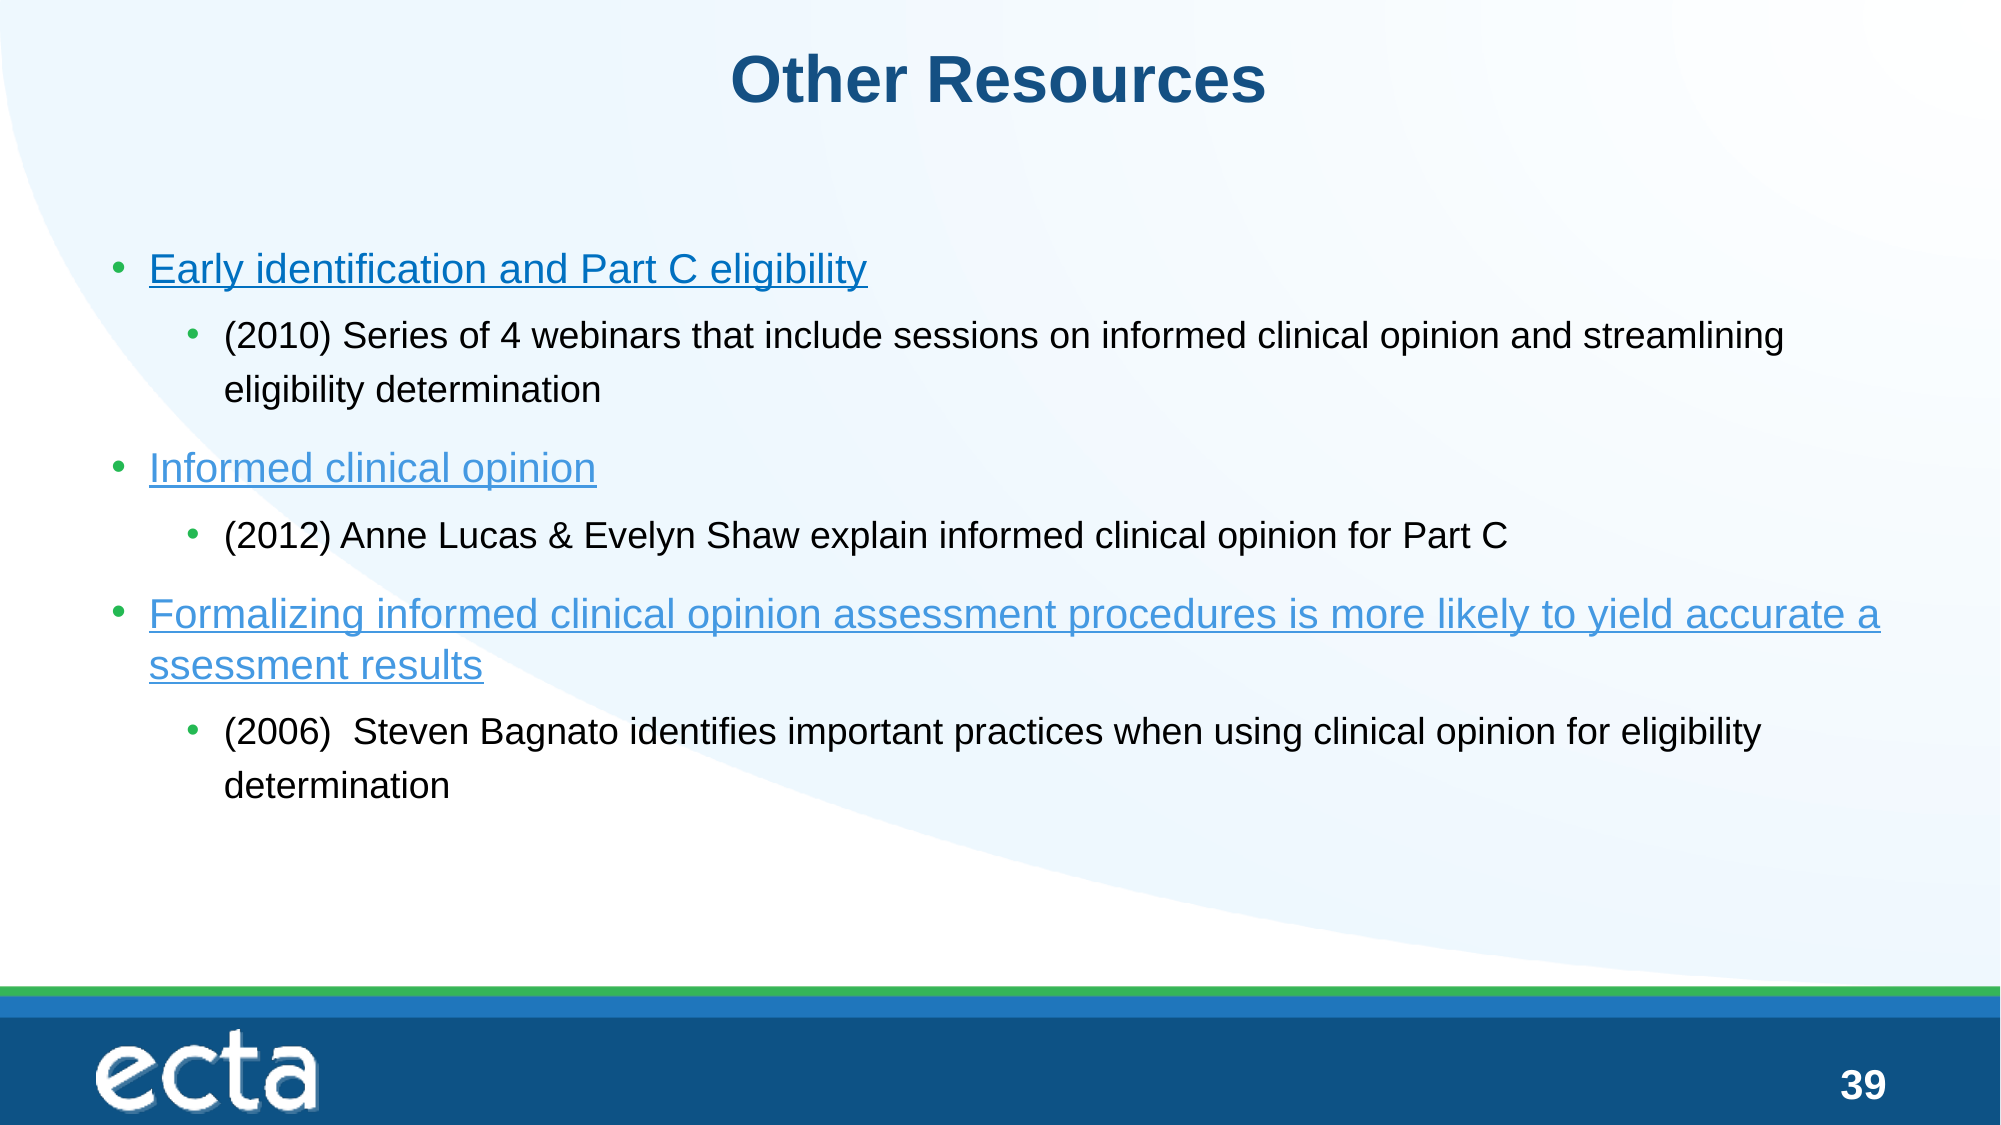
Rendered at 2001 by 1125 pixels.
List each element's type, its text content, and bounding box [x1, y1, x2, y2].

list Early identification and Part C eligibility (2010) Series of 4 webinars that include sessions on informed clinical opinion and streamlining eligibility determination Informed clinical opinion (2012) Anne Lucas & Evelyn Shaw explain informed clinical opinion for Part C Formalizing informed clinical opinion assessment procedures is more likely to yield accurate assessment results (2006) Steven Bagnato identifies important practices when using clinical opinion for eligibility determination [96, 224, 1902, 897]
slide_number 39 [1699, 1041, 1902, 1125]
title Other Resources [96, 37, 1902, 188]
picture [0, 0, 2001, 1125]
